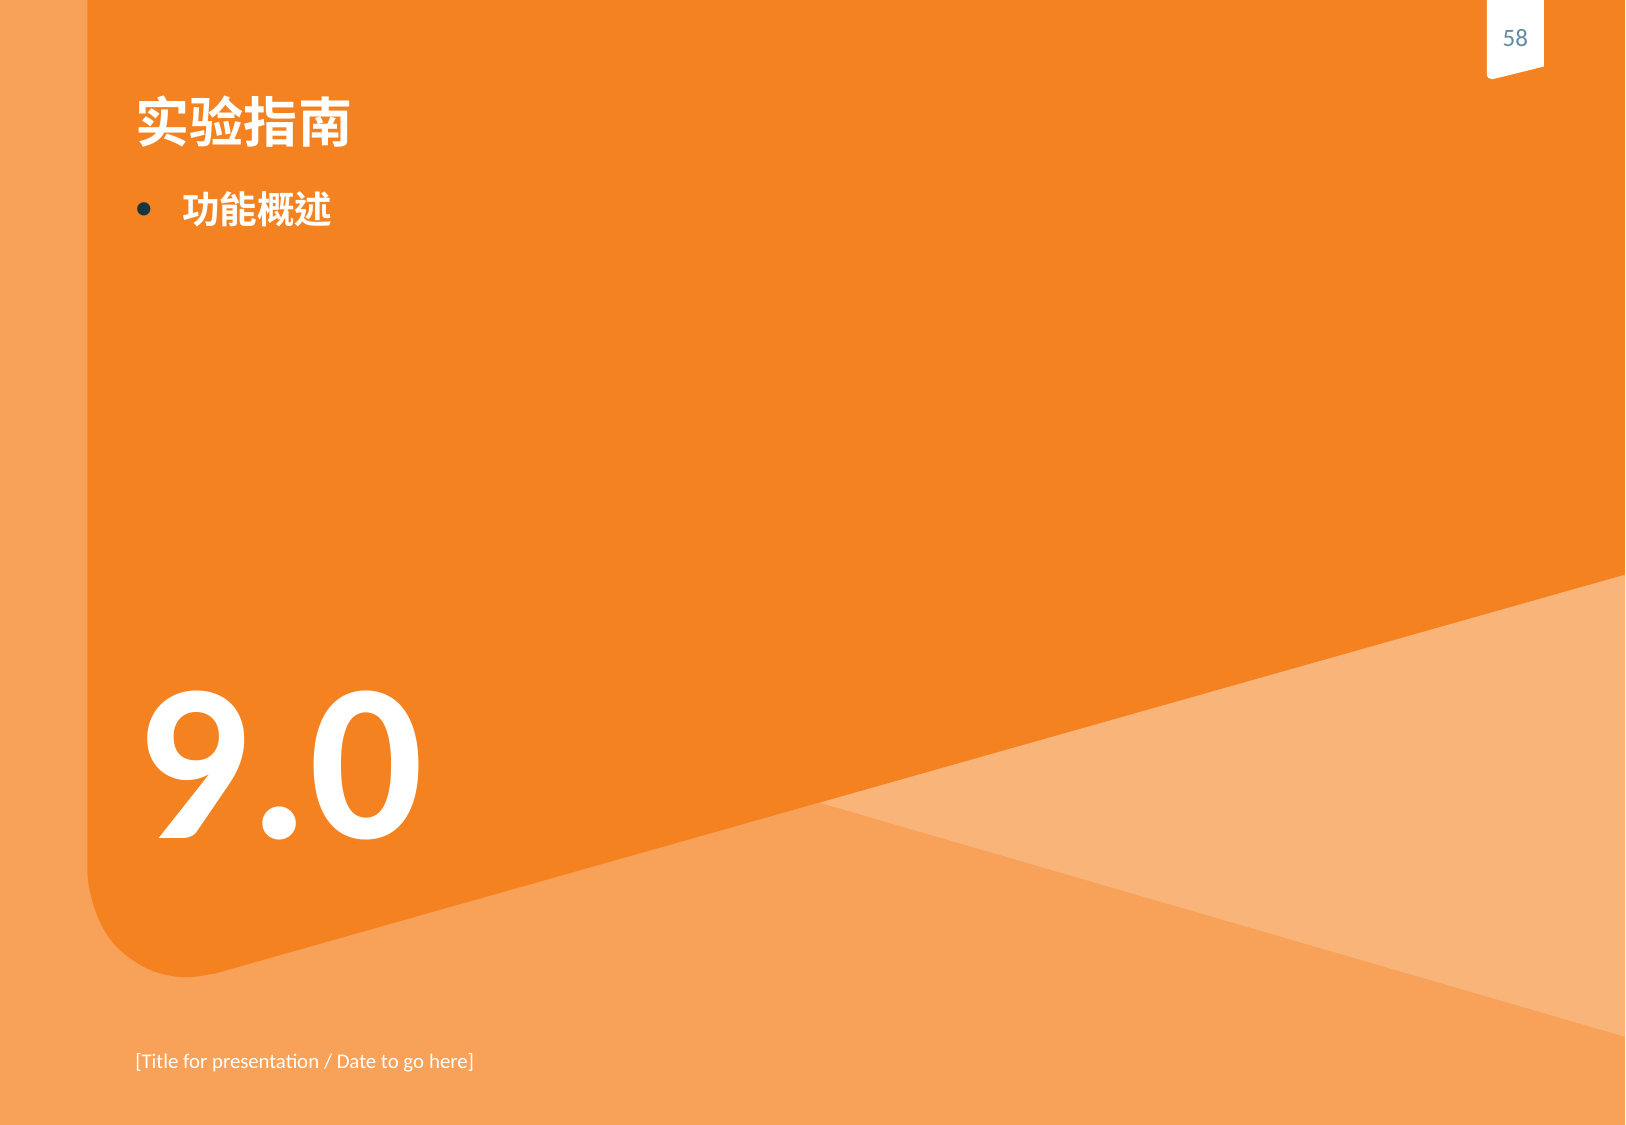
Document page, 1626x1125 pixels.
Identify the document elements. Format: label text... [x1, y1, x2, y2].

title 实验指南 [135, 88, 1487, 149]
text_box 功能概述 [135, 181, 1487, 232]
list 9.0 [135, 749, 507, 885]
